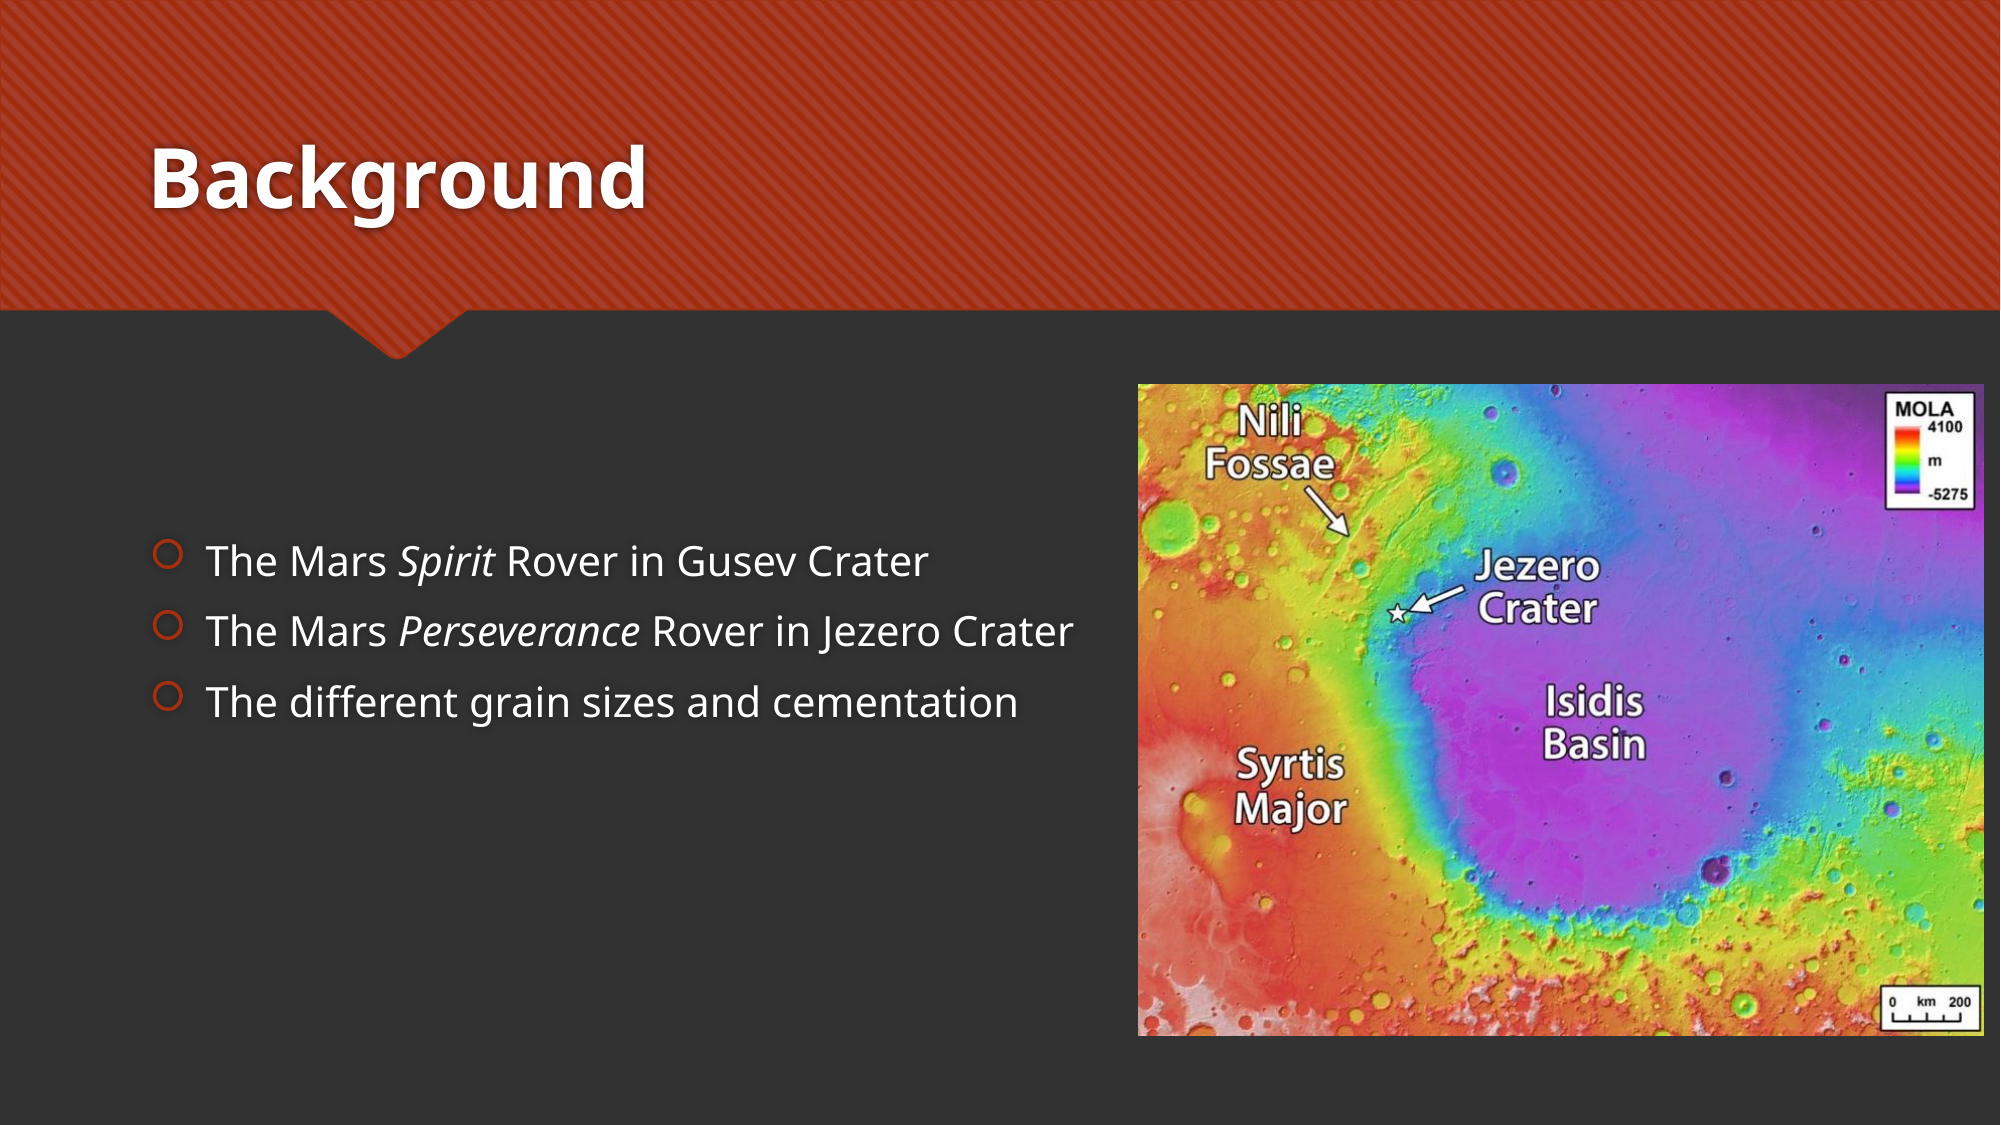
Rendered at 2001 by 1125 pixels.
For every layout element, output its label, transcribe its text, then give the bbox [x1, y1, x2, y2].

title Background [132, 73, 1868, 233]
picture [1138, 384, 1984, 1036]
list The Mars Spirit Rover in Gusev Crater The Mars Perseverance Rover in Jezero Crater The different grain sizes and cementation [134, 364, 1866, 962]
